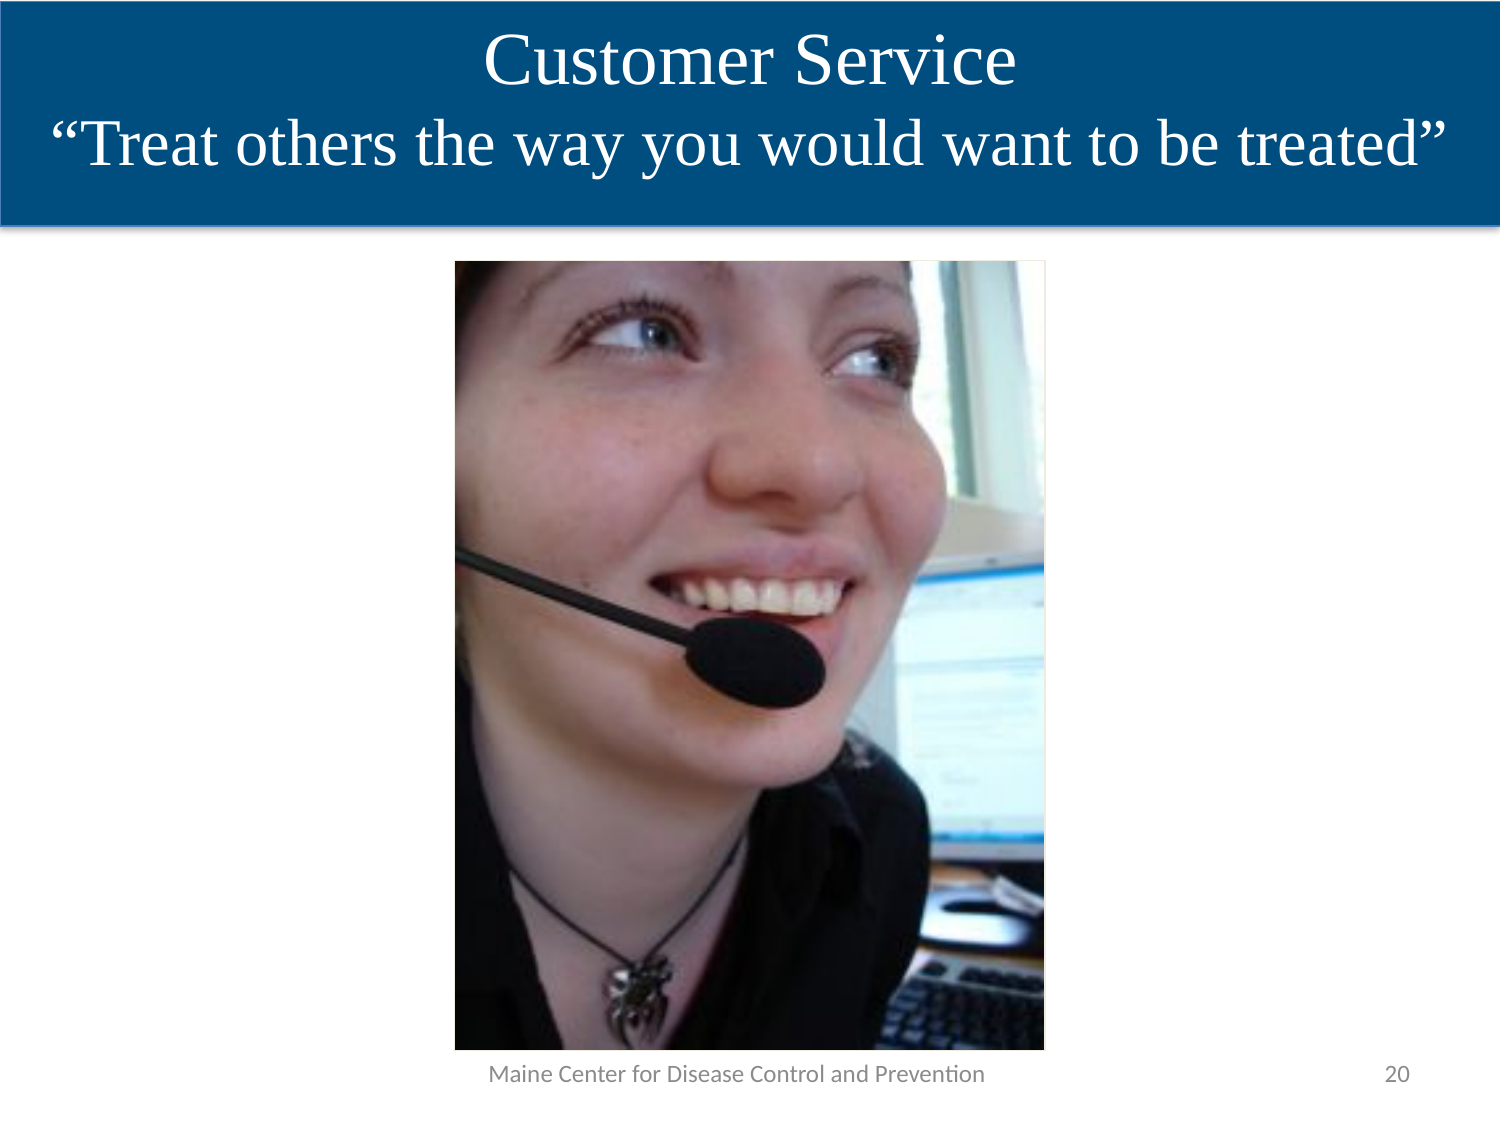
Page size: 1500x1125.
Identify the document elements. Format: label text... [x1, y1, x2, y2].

footer Maine Center for Disease Control and Prevention [437, 1042, 1038, 1103]
slide_number 20 [1074, 1042, 1425, 1103]
picture [455, 260, 1045, 1051]
text_box Customer Service “Treat others the way you would want to be treated” [0, 1, 1500, 227]
